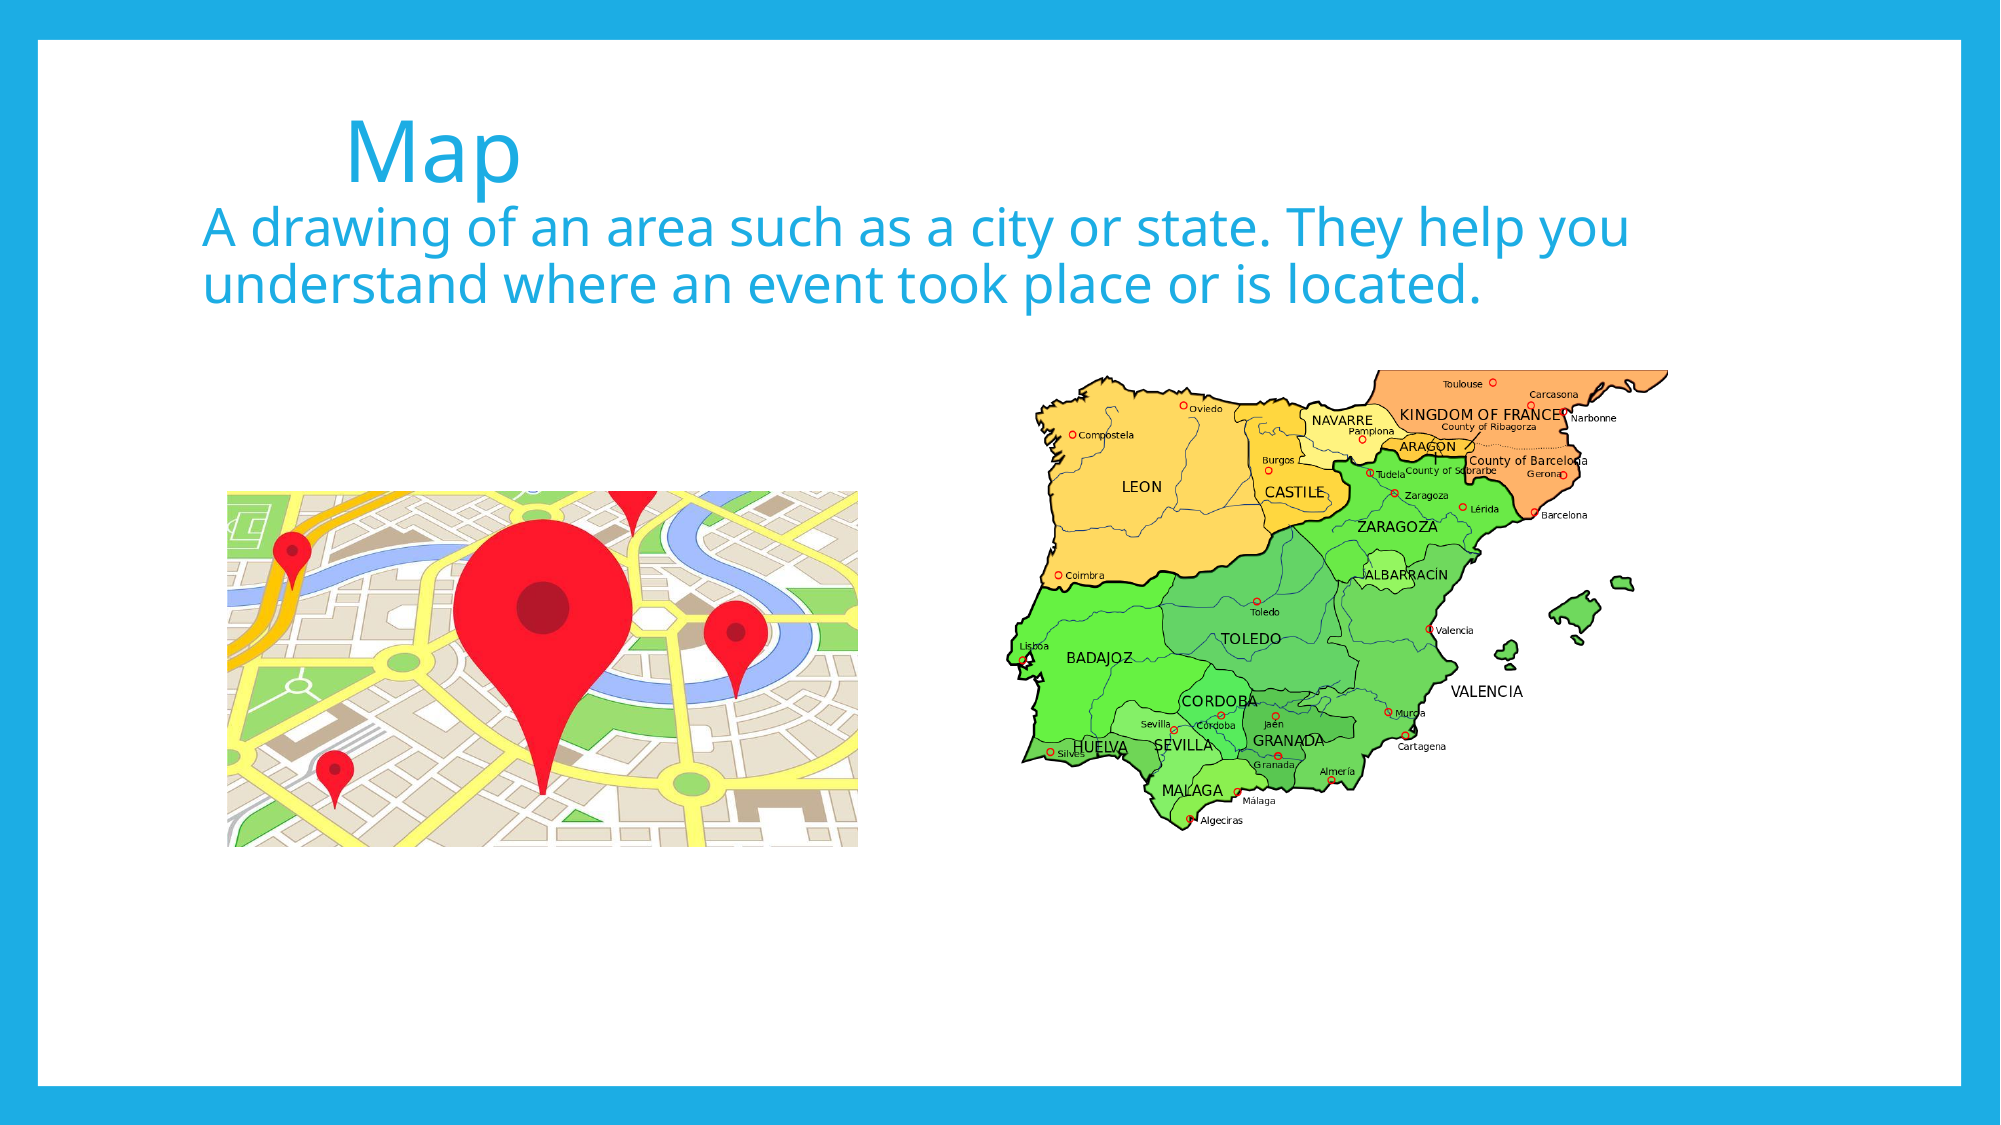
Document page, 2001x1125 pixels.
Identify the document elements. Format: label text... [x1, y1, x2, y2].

picture [997, 370, 1668, 836]
title Map A drawing of an area such as a city or state. They help you understand where an event took place or is located. [187, 99, 1808, 323]
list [226, 491, 859, 847]
